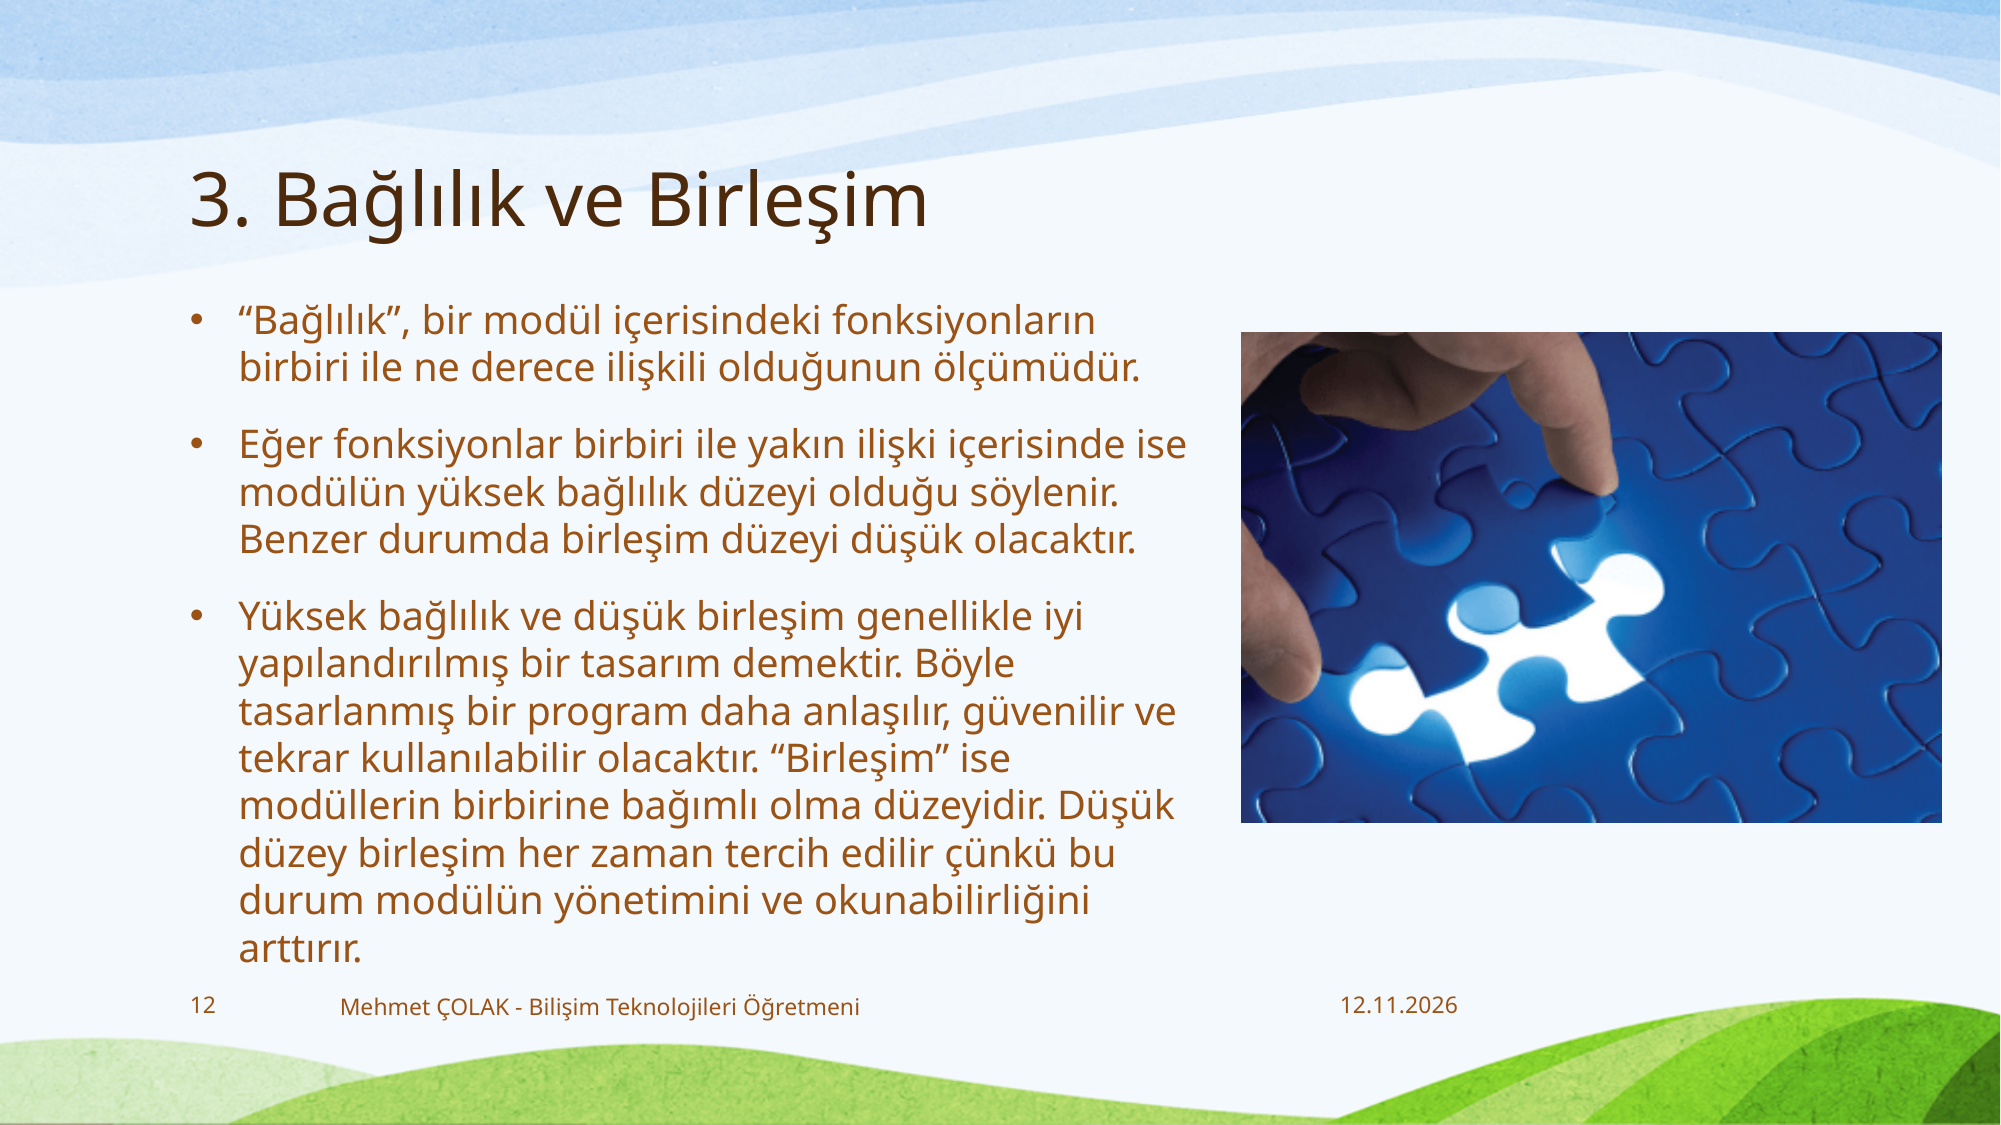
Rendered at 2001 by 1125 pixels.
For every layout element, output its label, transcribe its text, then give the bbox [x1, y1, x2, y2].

title 3. Bağlılık ve Birleşim [174, 50, 1825, 250]
slide_number 12 [174, 987, 300, 1025]
list “Bağlılık”, bir modül içerisindeki fonksiyonların birbiri ile ne derece ilişkili olduğunun ölçümüdür. Eğer fonksiyonlar birbiri ile yakın ilişki içerisinde ise modülün yüksek bağlılık düzeyi olduğu söylenir. Benzer durumda birleşim düzeyi düşük olacaktır. Yüksek bağlılık ve düşük birleşim genellikle iyi yapılandırılmış bir tasarım demektir. Böyle tasarlanmış bir program daha anlaşılır, güvenilir ve tekrar kullanılabilir olacaktır. “Birleşim” ise modüllerin birbirine bağımlı olma düzeyidir. Düşük düzey birleşim her zaman tercih edilir çünkü bu durum modülün yönetimini ve okunabilirliğini arttırır. [174, 287, 1230, 982]
picture [0, 0, 2001, 1125]
footer Mehmet ÇOLAK - Bilişim Teknolojileri Öğretmeni [324, 987, 1300, 1025]
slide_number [1324, 987, 1554, 1025]
